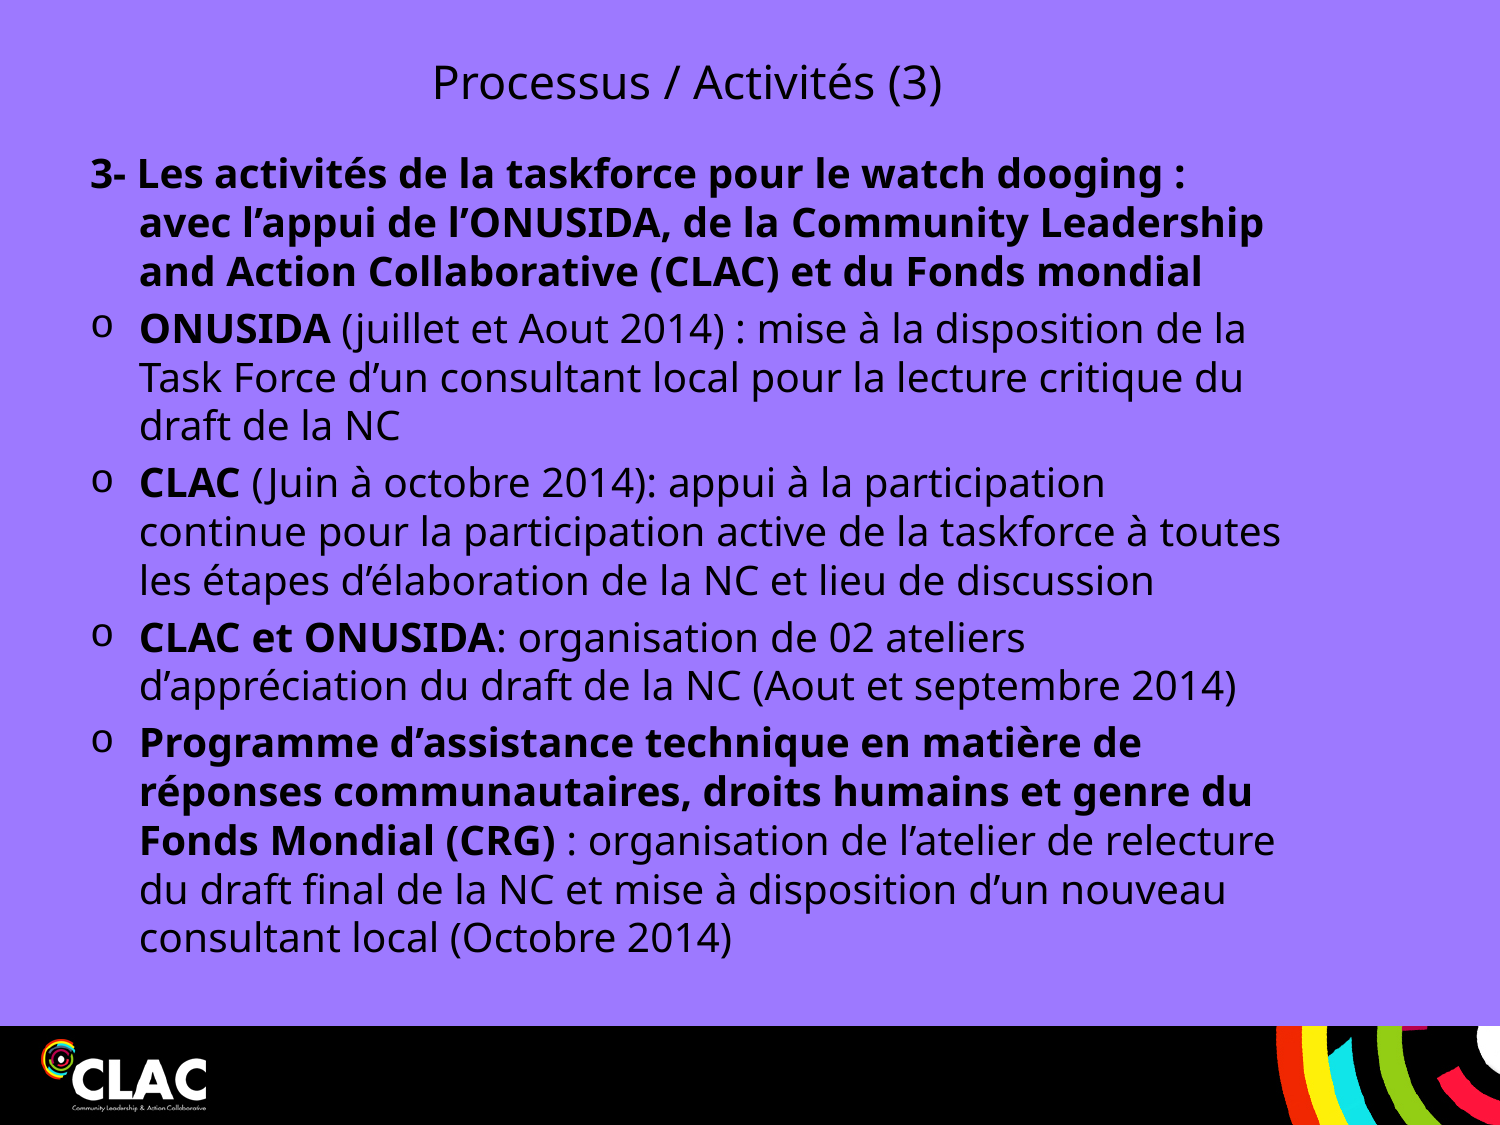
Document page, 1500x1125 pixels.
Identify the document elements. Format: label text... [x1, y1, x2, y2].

title Processus / Activités (3) [75, 45, 1300, 118]
picture [0, 0, 1500, 1125]
list 3- Les activités de la taskforce pour le watch dooging : avec l’appui de l’ONUSIDA, de la Community Leadership and Action Collaborative (CLAC) et du Fonds mondial ONUSIDA (juillet et Aout 2014) : mise à la disposition de la Task Force d’un consultant local pour la lecture critique du draft de la NC CLAC (Juin à octobre 2014): appui à la participation continue pour la participation active de la taskforce à toutes les étapes d’élaboration de la NC et lieu de discussion CLAC et ONUSIDA: organisation de 02 ateliers d’appréciation du draft de la NC (Aout et septembre 2014) Programme d’assistance technique en matière de réponses communautaires, droits humains et genre du Fonds Mondial (CRG) : organisation de l’atelier de relecture du draft final de la NC et mise à disposition d’un nouveau consultant local (Octobre 2014) [75, 140, 1300, 1062]
